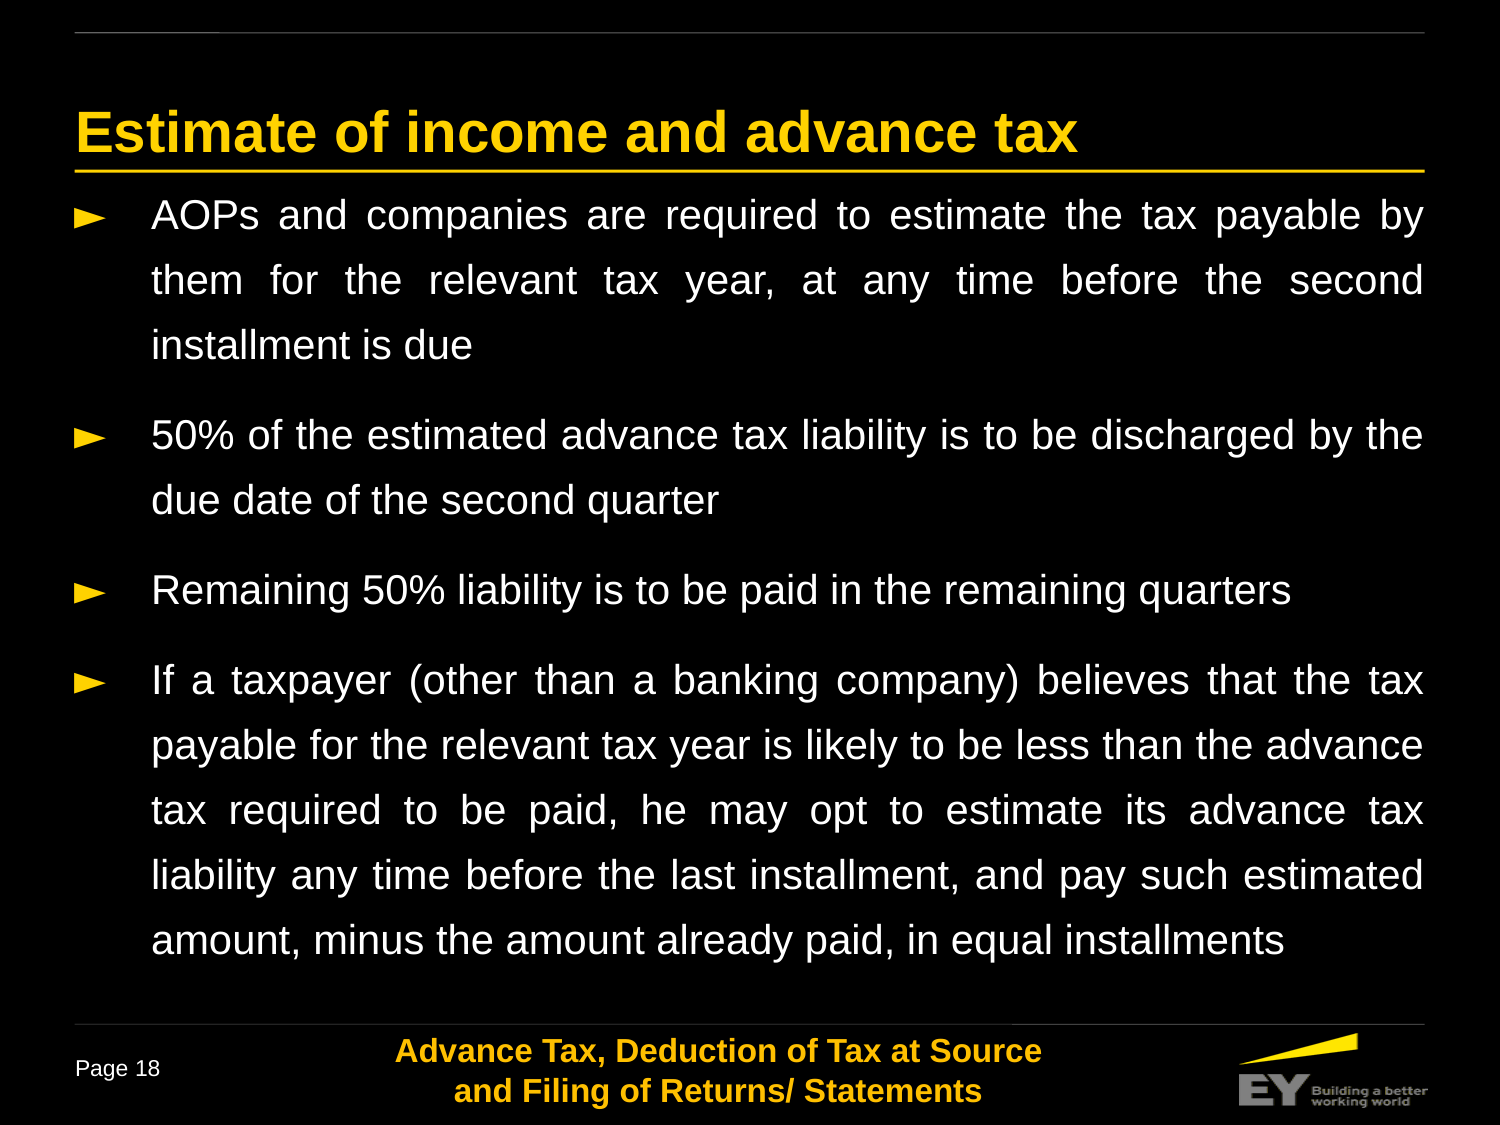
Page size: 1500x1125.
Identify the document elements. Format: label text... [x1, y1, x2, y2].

picture [1239, 1033, 1428, 1108]
title Estimate of income and advance tax [74, 98, 1463, 173]
list AOPs and companies are required to estimate the tax payable by them for the relevant tax year, at any time before the second installment is due 50% of the estimated advance tax liability is to be discharged by the due date of the second quarter Remaining 50% liability is to be paid in the remaining quarters If a taxpayer (other than a banking company) believes that the tax payable for the relevant tax year is likely to be less than the advance tax required to be paid, he may opt to estimate its advance tax liability any time before the last installment, and pay such estimated amount, minus the amount already paid, in equal installments [73, 172, 1426, 996]
